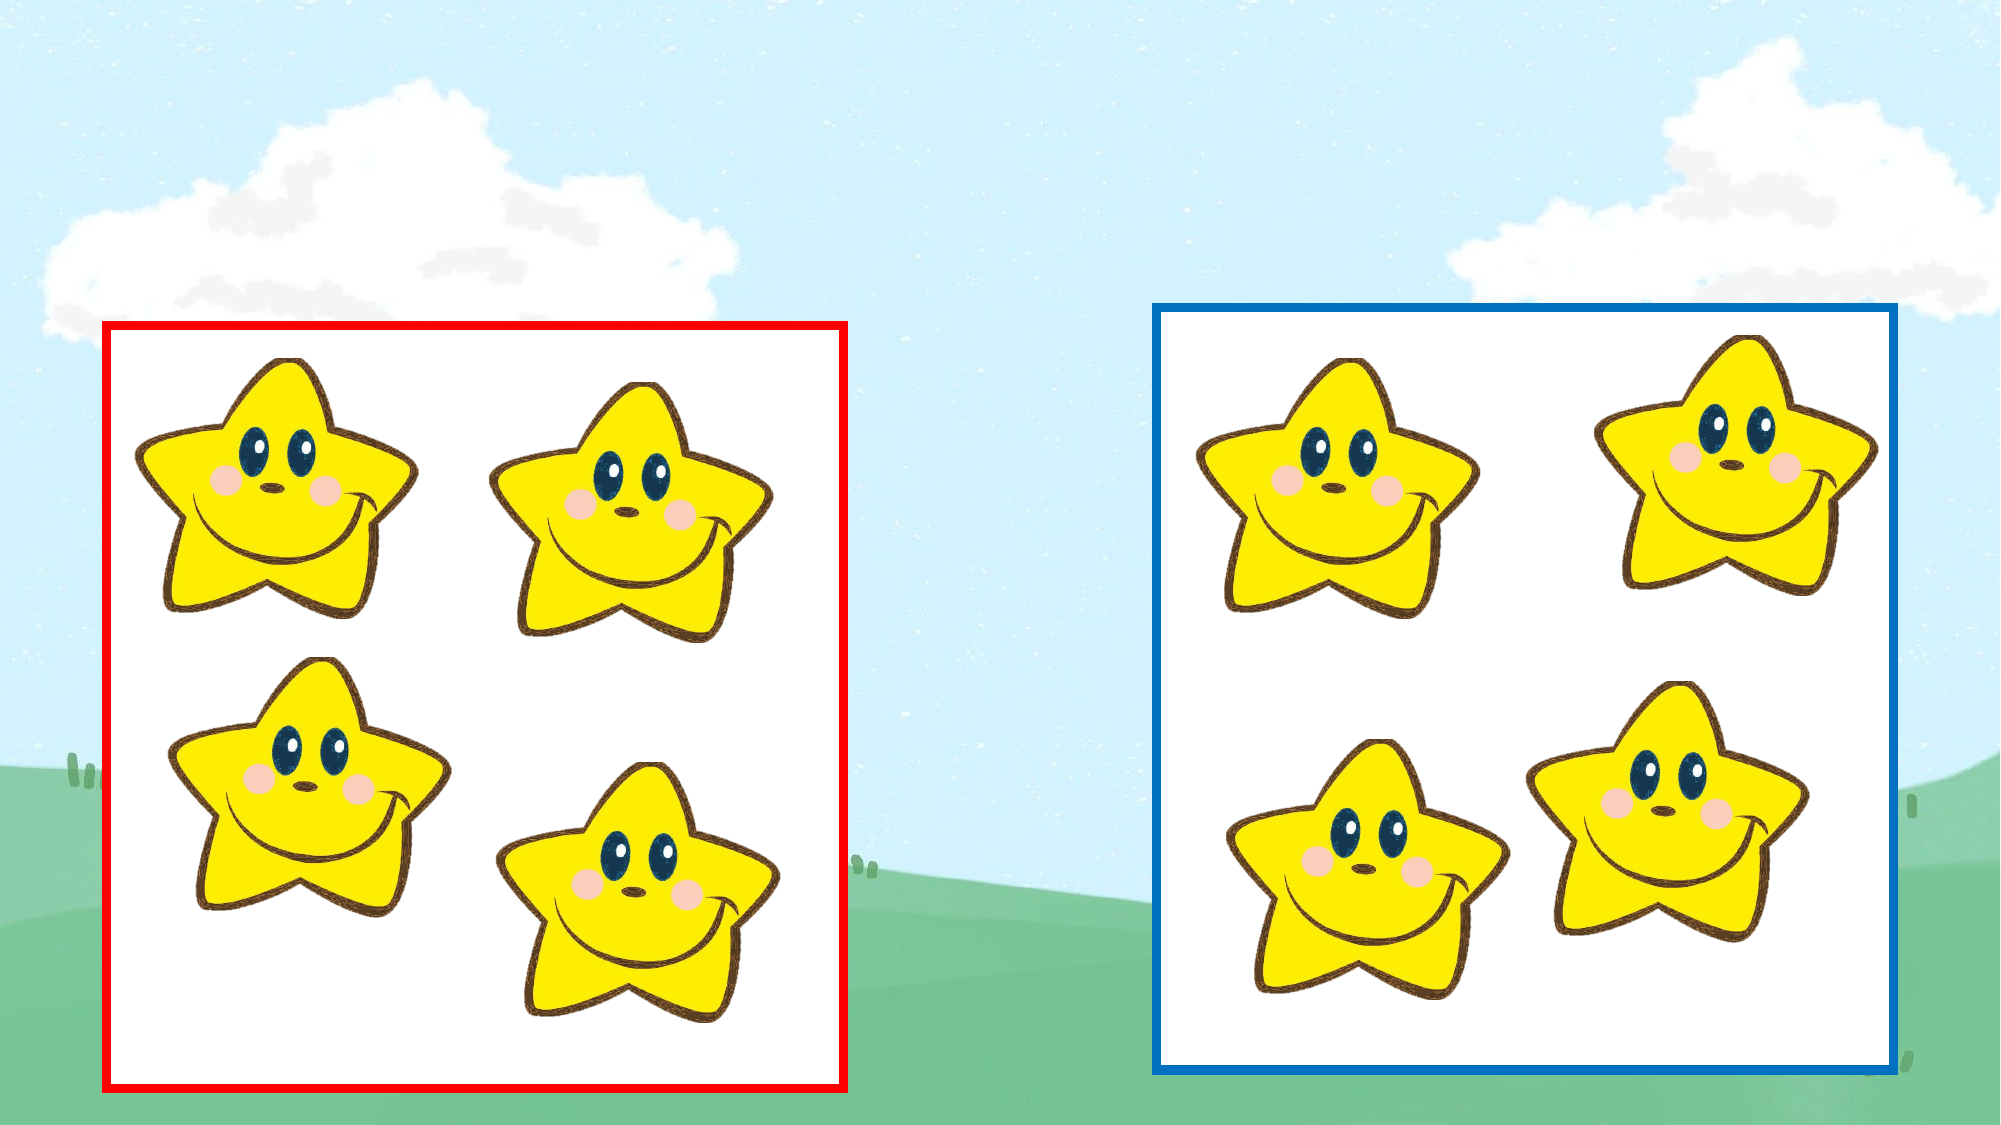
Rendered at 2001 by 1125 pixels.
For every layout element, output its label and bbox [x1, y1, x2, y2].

text_box [105, 324, 845, 1090]
picture [0, 0, 2001, 1125]
text_box [1155, 306, 1895, 1072]
